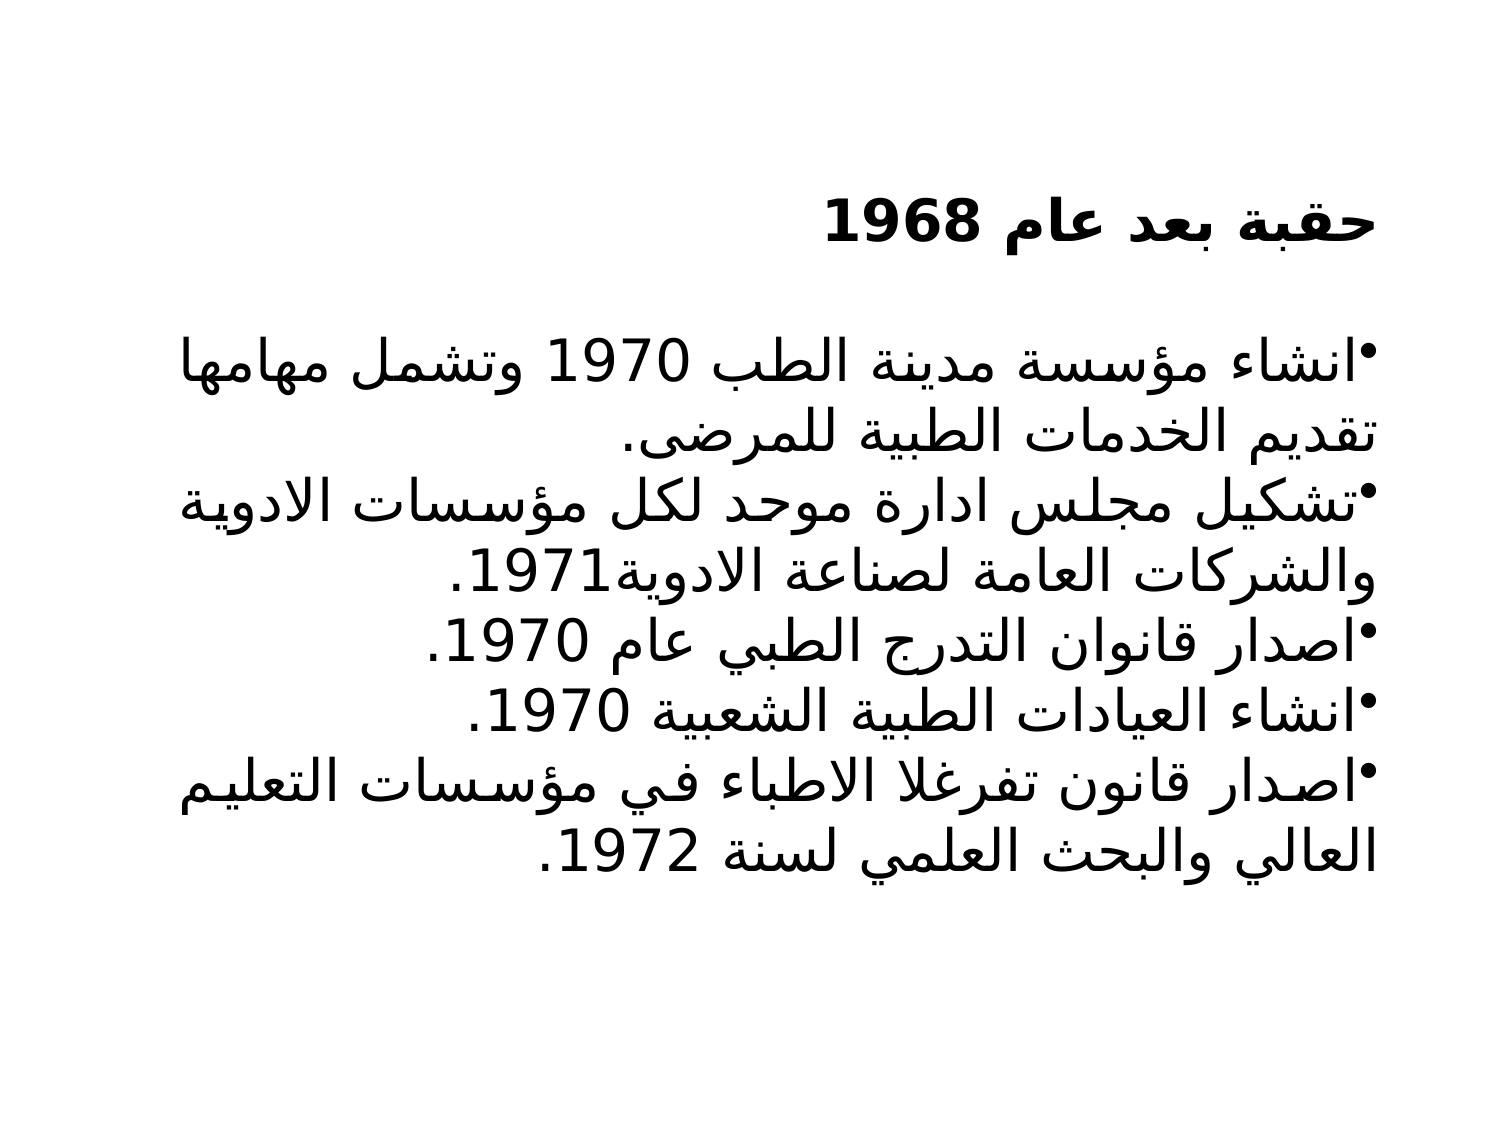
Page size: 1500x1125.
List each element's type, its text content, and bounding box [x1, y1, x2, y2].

text_box حقبة بعد عام 1968 انشاء مؤسسة مدينة الطب 1970 وتشمل مهامها تقديم الخدمات الطبية للمرضى. تشكيل مجلس ادارة موحد لكل مؤسسات الادوية والشركات العامة لصناعة الادوية1971. اصدار قانوان التدرج الطبي عام 1970. انشاء العيادات الطبية الشعبية 1970. اصدار قانون تفرغلا الاطباء في مؤسسات التعليم العالي والبحث العلمي لسنة 1972. [163, 175, 1395, 891]
